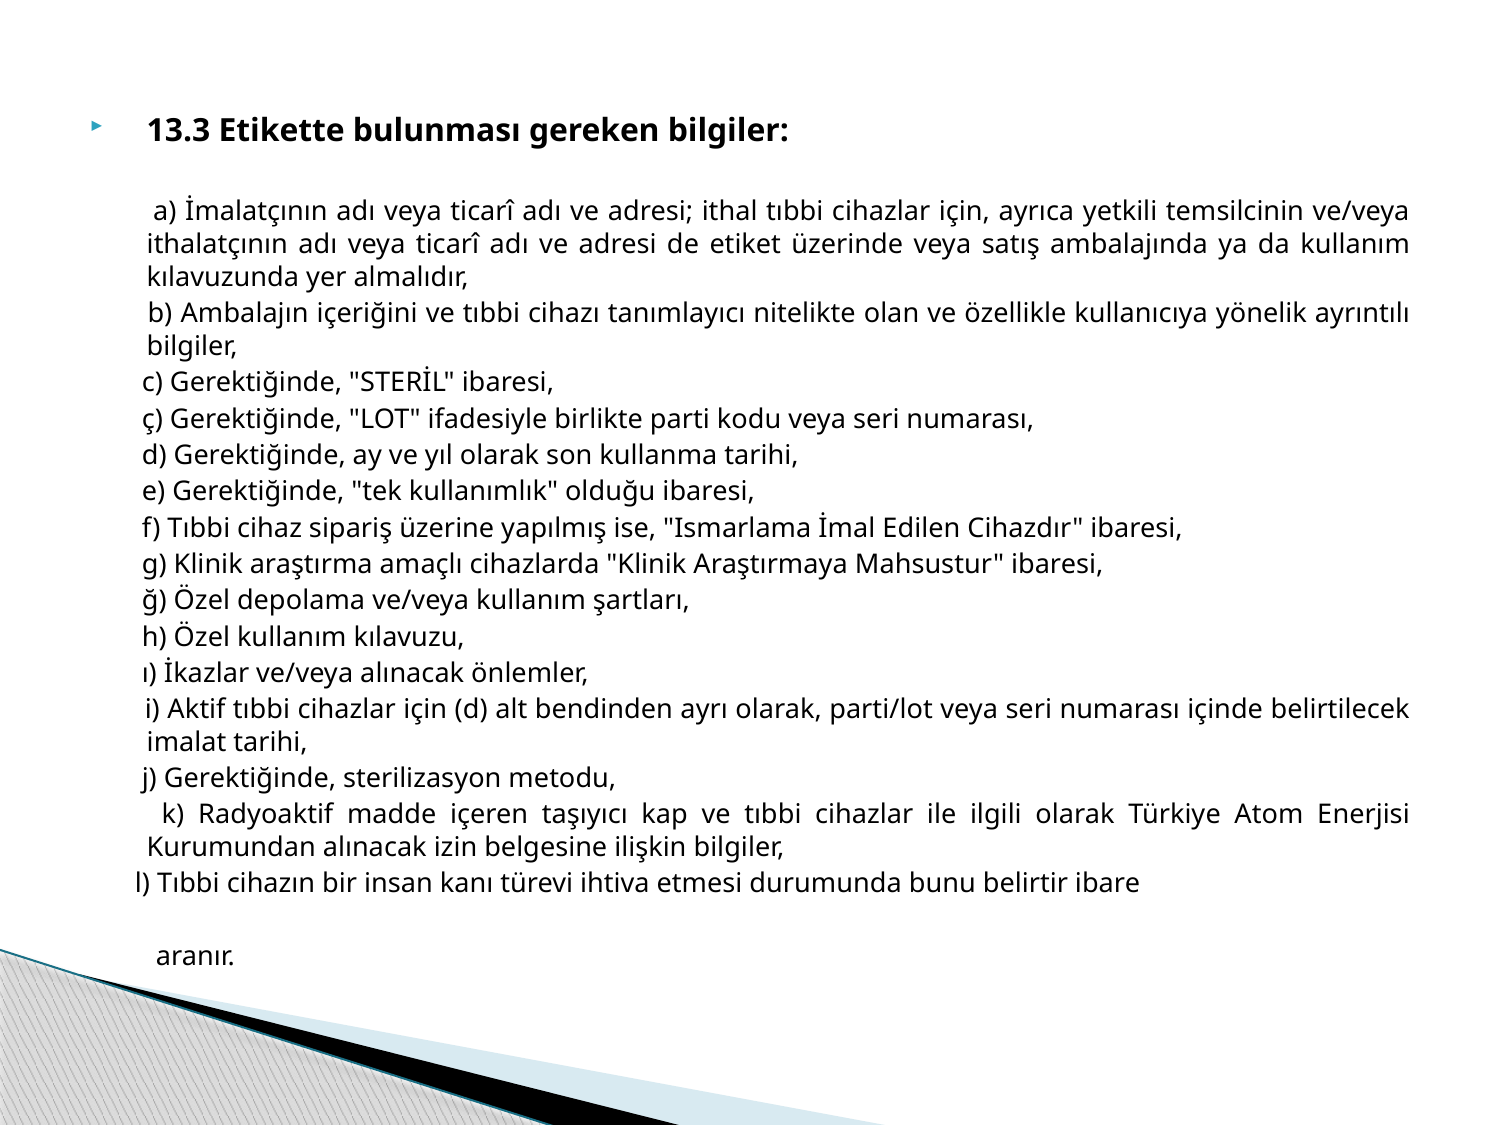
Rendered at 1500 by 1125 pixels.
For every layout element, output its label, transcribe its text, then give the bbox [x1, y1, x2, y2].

list 13.3 Etikette bulunması gereken bilgiler: a) İmalatçının adı veya ticarî adı ve adresi; ithal tıbbi cihazlar için, ayrıca yetkili temsilcinin ve/veya ithalatçının adı veya ticarî adı ve adresi de etiket üzerinde veya satış ambalajında ya da kullanım kılavuzunda yer almalıdır, b) Ambalajın içeriğini ve tıbbi cihazı tanımlayıcı nitelikte olan ve özellikle kullanıcıya yönelik ayrıntılı bilgiler, c) Gerektiğinde, "STERİL" ibaresi, ç) Gerektiğinde, "LOT" ifadesiyle birlikte parti kodu veya seri numarası, d) Gerektiğinde, ay ve yıl olarak son kullanma tarihi, e) Gerektiğinde, "tek kullanımlık" olduğu ibaresi, f) Tıbbi cihaz sipariş üzerine yapılmış ise, "Ismarlama İmal Edilen Cihazdır" ibaresi, g) Klinik araştırma amaçlı cihazlarda "Klinik Araştırmaya Mahsustur" ibaresi, ğ) Özel depolama ve/veya kullanım şartları, h) Özel kullanım kılavuzu, ı) İkazlar ve/veya alınacak önlemler, i) Aktif tıbbi cihazlar için (d) alt bendinden ayrı olarak, parti/lot veya seri numarası içinde belirtilecek imalat tarihi, j) Gerektiğinde, sterilizasyon metodu, k) Radyoaktif madde içeren taşıyıcı kap ve tıbbi cihazlar ile ilgili olarak Türkiye Atom Enerjisi Kurumundan alınacak izin belgesine ilişkin bilgiler, l) Tıbbi cihazın bir insan kanı türevi ihtiva etmesi durumunda bunu belirtir ibare aranır. [75, 101, 1425, 986]
